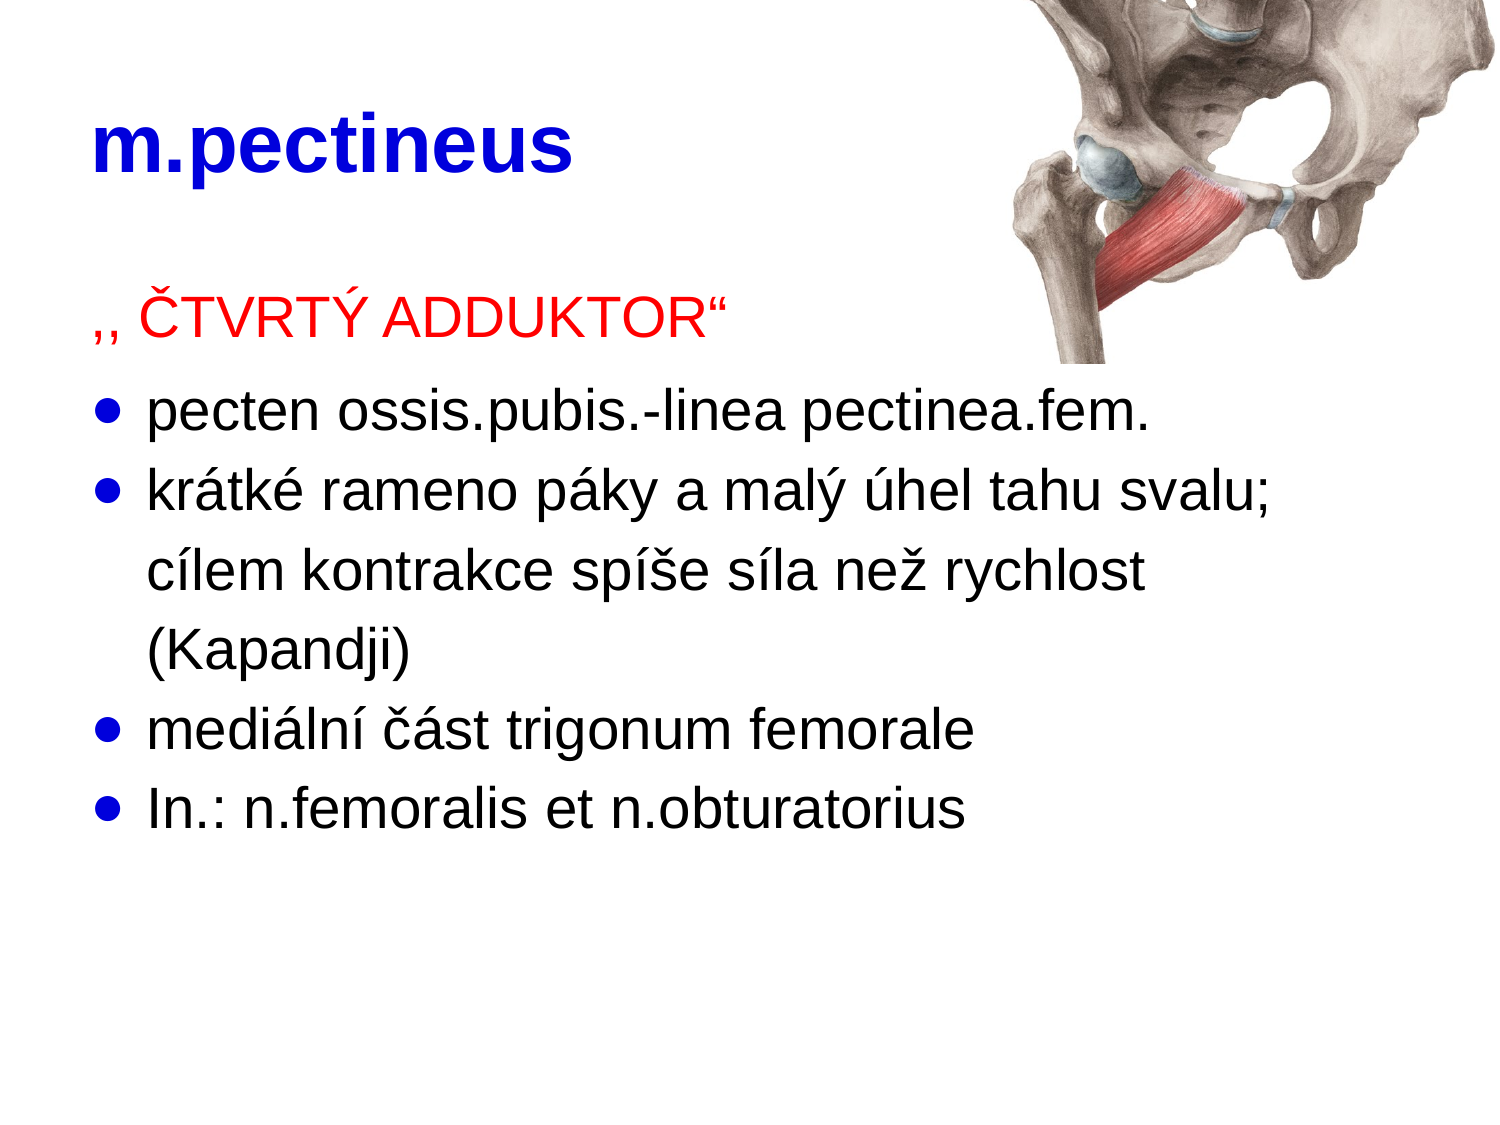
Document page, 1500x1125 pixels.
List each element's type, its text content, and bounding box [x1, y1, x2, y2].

picture [984, 0, 1500, 364]
list ,, ČTVRTÝ ADDUKTOR“ pecten ossis.pubis.-linea pectinea.fem. krátké rameno páky a malý úhel tahu svalu; cílem kontrakce spíše síla než rychlost (Kapandji) mediální část trigonum femorale In.: n.femoralis et n.obturatorius [75, 262, 1425, 1005]
title m.pectineus [75, 45, 979, 233]
